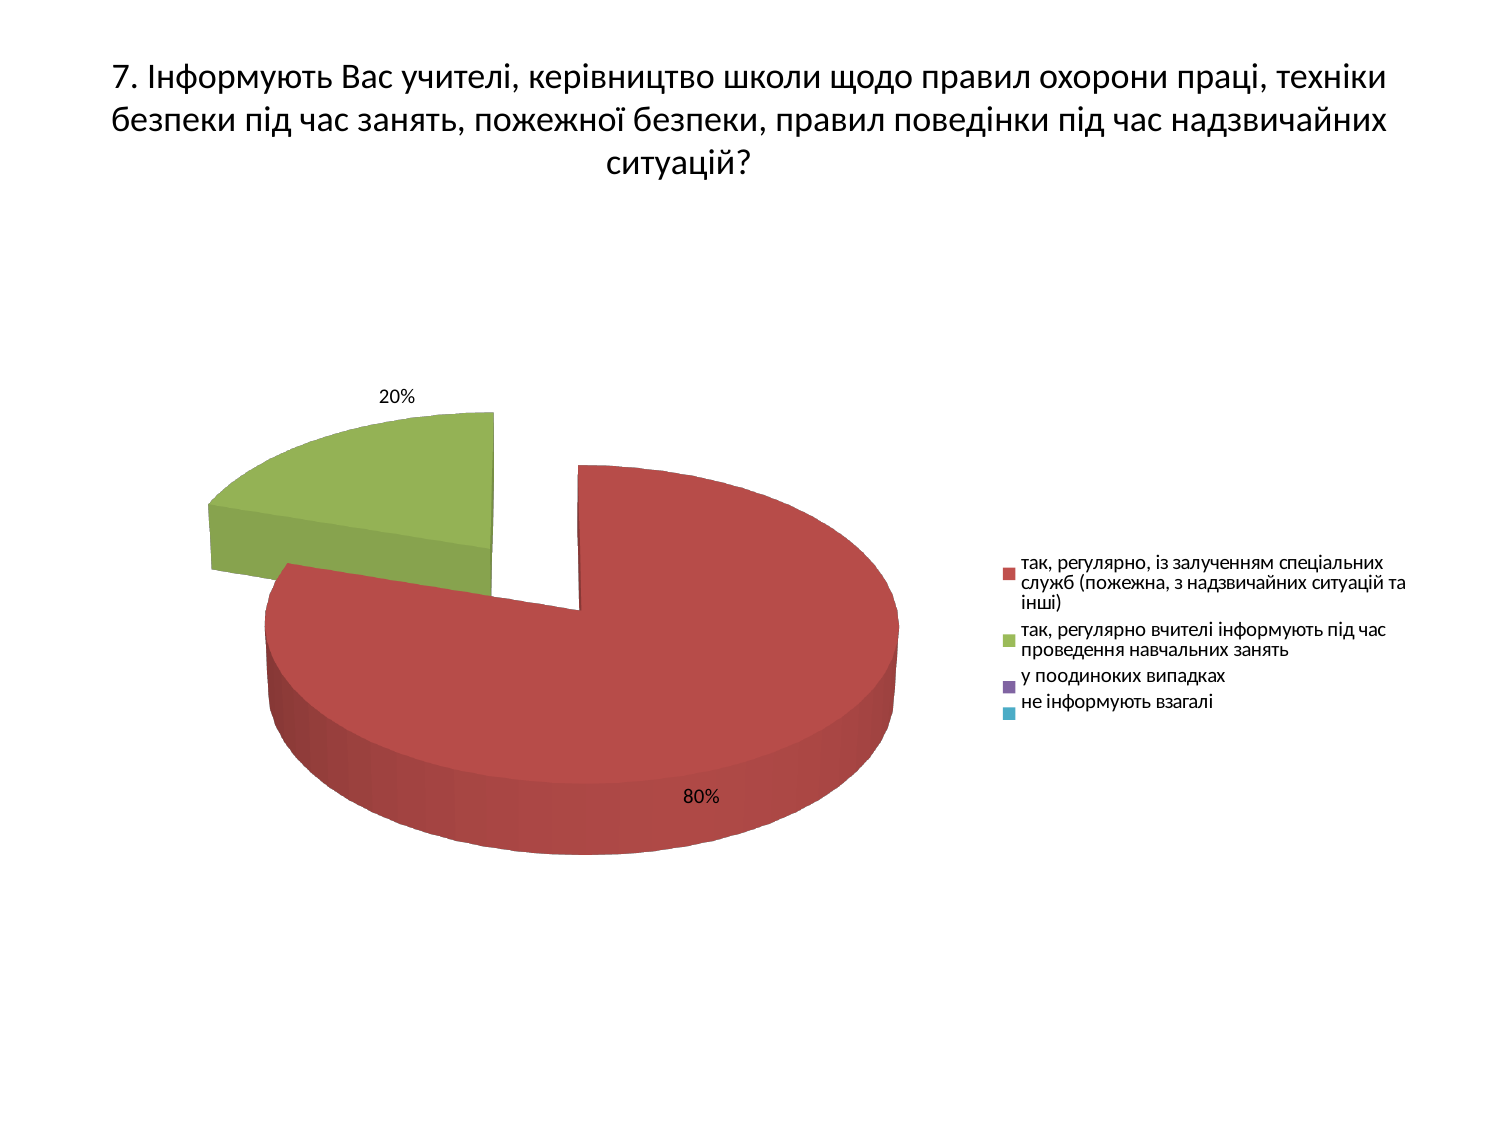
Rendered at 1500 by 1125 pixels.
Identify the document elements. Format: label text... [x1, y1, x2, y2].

title 7. Інформують Вас учителі, керівництво школи щодо правил охорони праці, техніки безпеки під час занять, пожежної безпеки, правил поведінки під час надзвичайних ситуацій? [75, 45, 1425, 233]
chart [74, 262, 1426, 1006]
